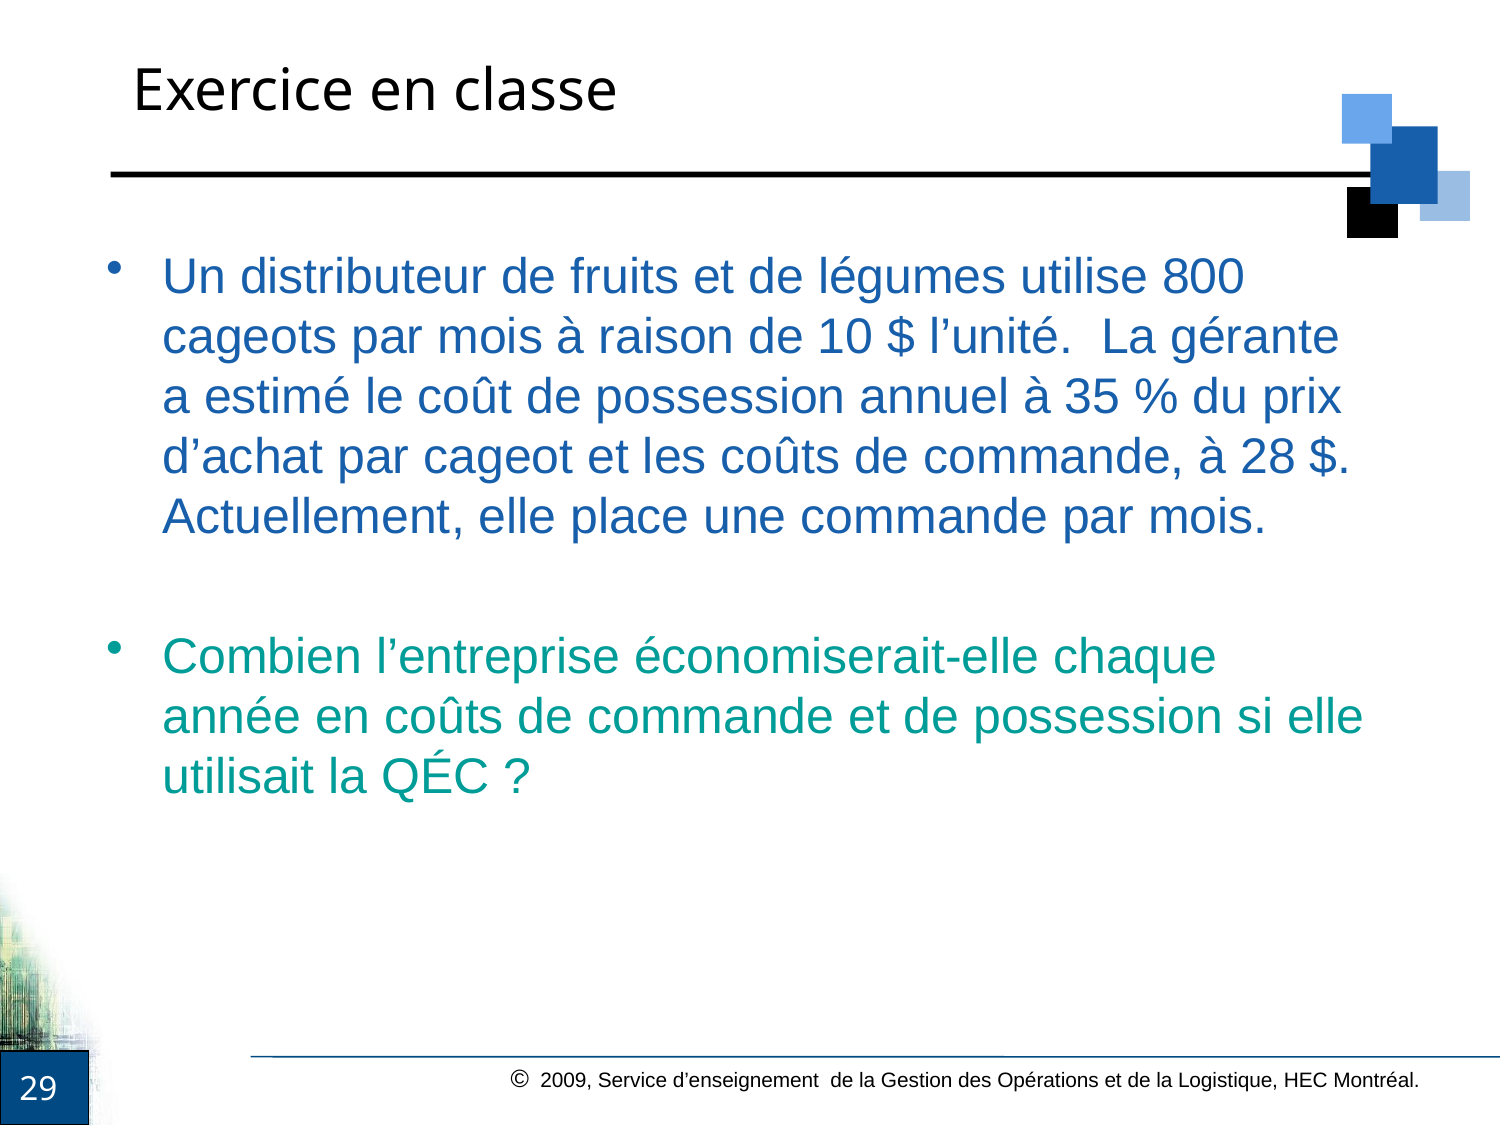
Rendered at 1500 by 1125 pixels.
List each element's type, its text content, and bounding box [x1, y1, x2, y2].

picture [1347, 187, 1398, 238]
title Exercice en classe [117, 0, 1277, 175]
picture [0, 873, 120, 1125]
list Un distributeur de fruits et de légumes utilise 800 cageots par mois à raison de 10 $ l’unité. La gérante a estimé le coût de possession annuel à 35 % du prix d’achat par cageot et les coûts de commande, à 28 $. Actuellement, elle place une commande par mois. Combien l’entreprise économiserait-elle chaque année en coûts de commande et de possession si elle utilisait la QÉC ? [91, 235, 1383, 987]
